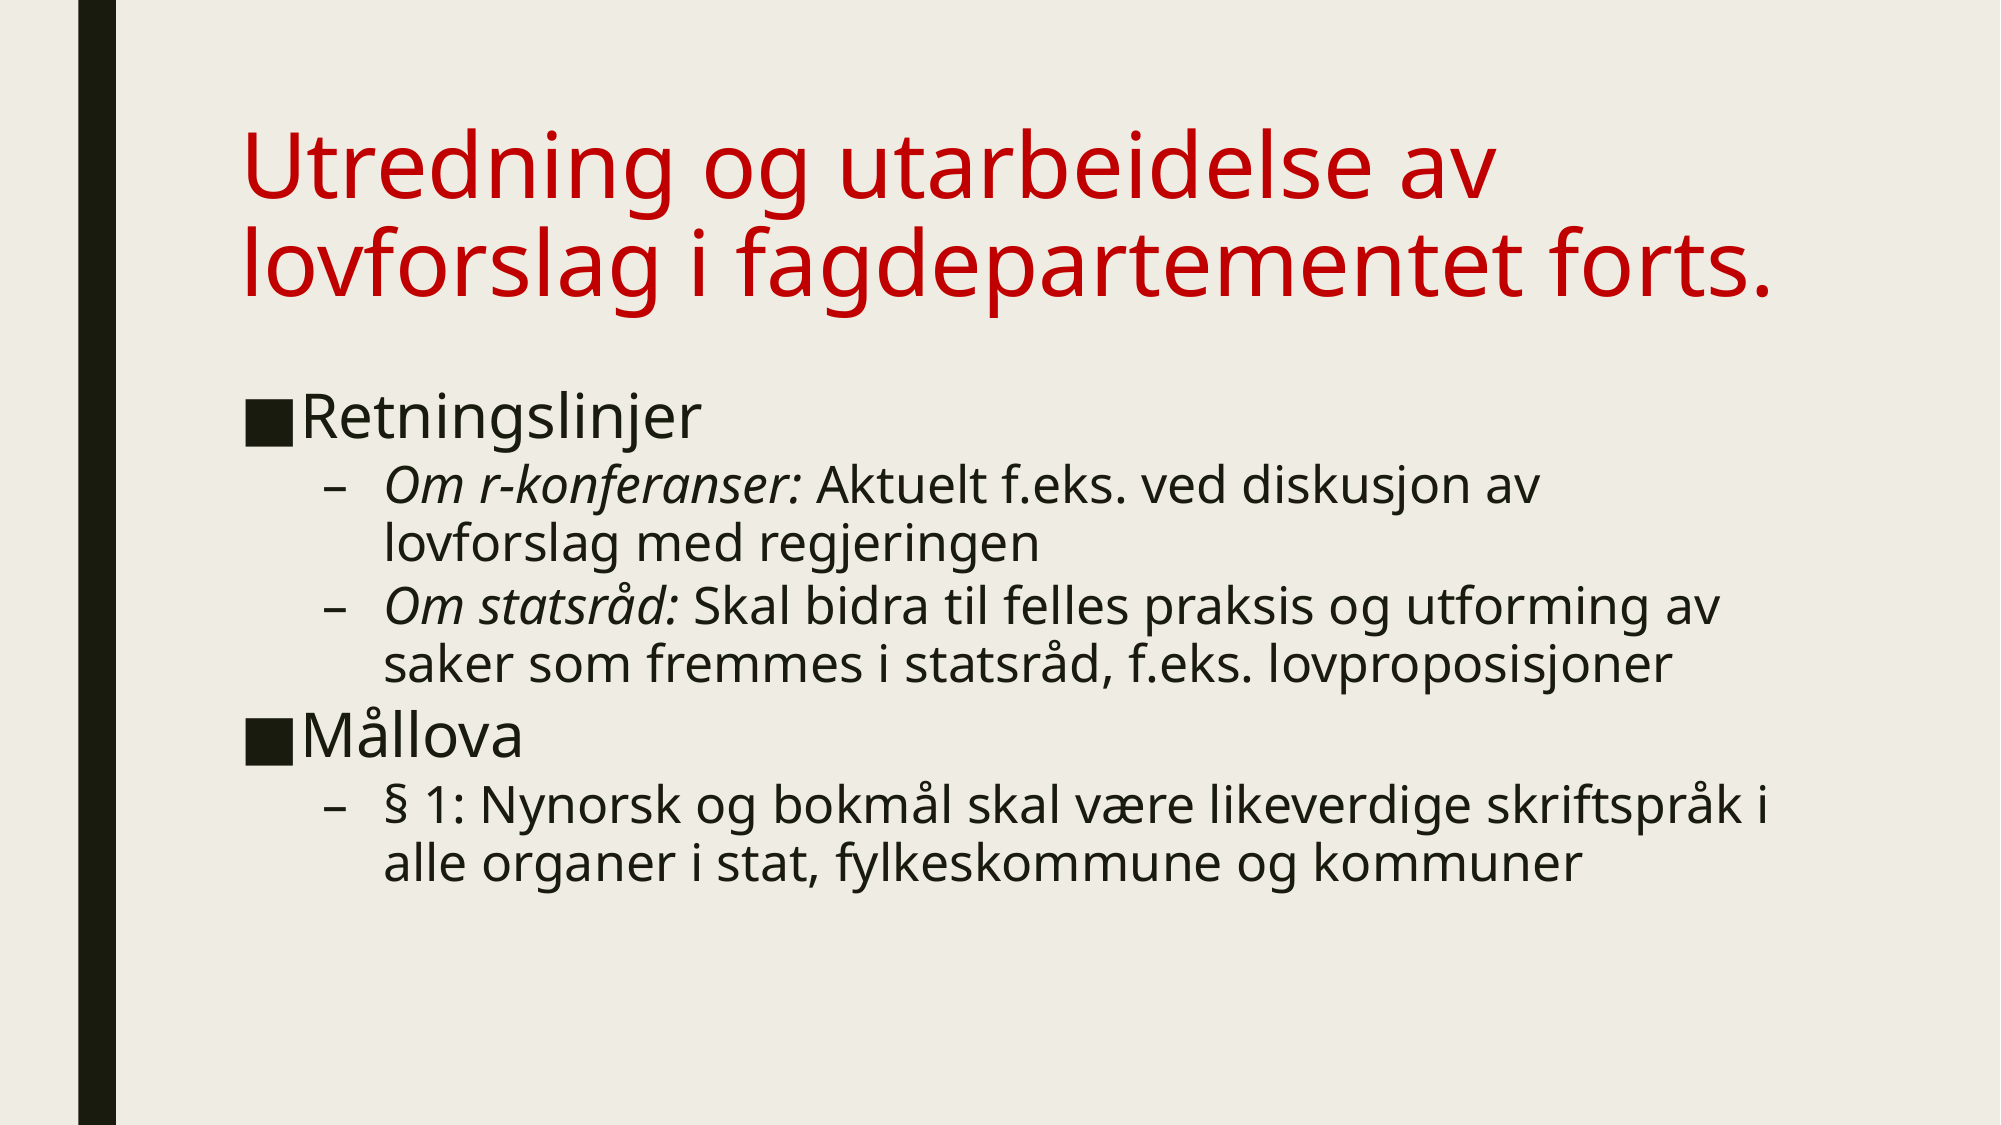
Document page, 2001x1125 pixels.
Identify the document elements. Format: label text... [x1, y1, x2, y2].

title Utredning og utarbeidelse av lovforslag i fagdepartementet forts. [225, 112, 1800, 357]
list Retningslinjer Om r-konferanser: Aktuelt f.eks. ved diskusjon av lovforslag med regjeringen Om statsråd: Skal bidra til felles praksis og utforming av saker som fremmes i statsråd, f.eks. lovproposisjoner Mållova § 1: Nynorsk og bokmål skal være likeverdige skriftspråk i alle organer i stat, fylkeskommune og kommuner [225, 375, 1800, 963]
